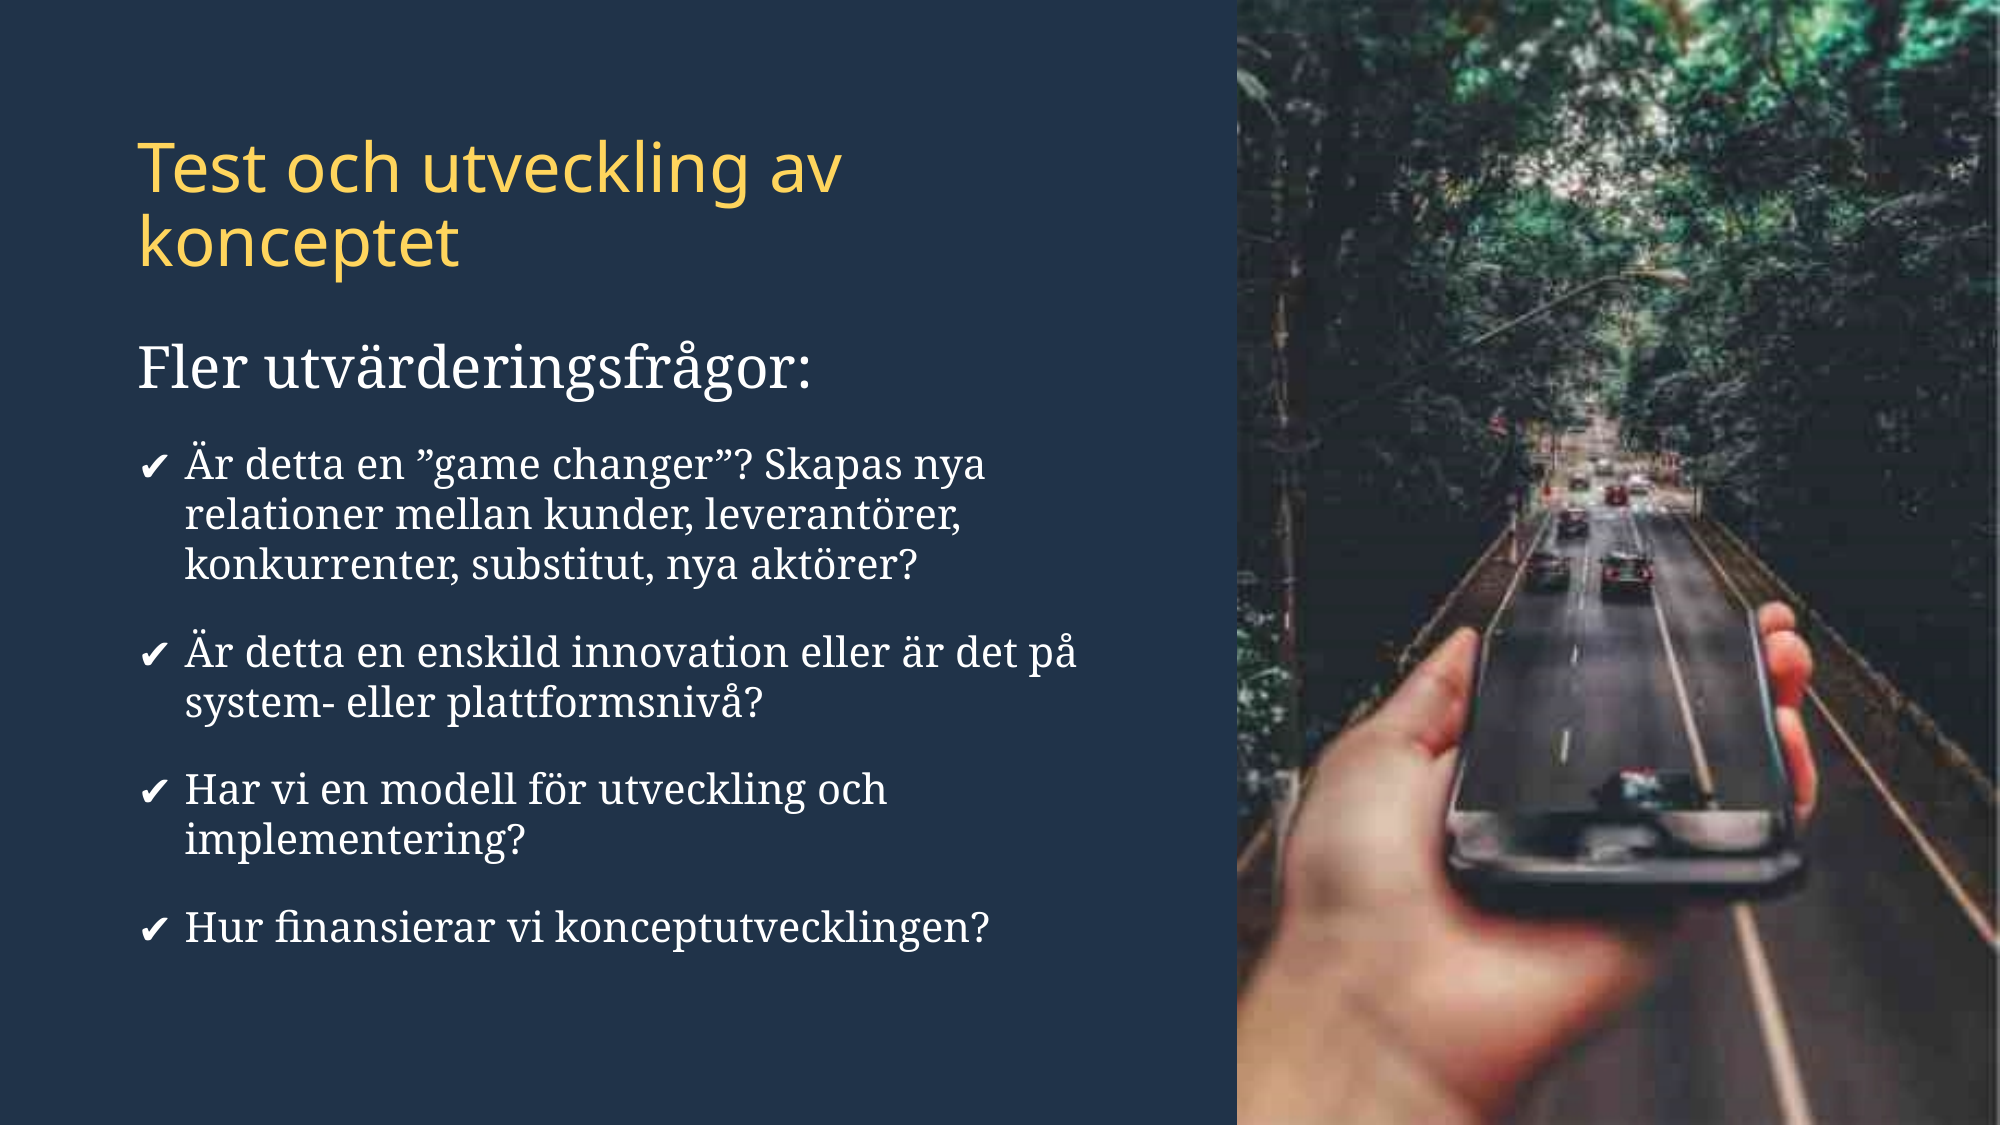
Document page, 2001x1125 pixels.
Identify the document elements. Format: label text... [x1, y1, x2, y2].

title Test och utveckling av konceptet [137, 133, 869, 291]
picture [1237, 0, 2000, 1125]
list Fler utvärderingsfrågor: Är detta en ”game changer”? Skapas nya relationer mellan kunder, leverantörer, konkurrenter, substitut, nya aktörer? Är detta en enskild innovation eller är det på system- eller plattformsnivå? Har vi en modell för utveckling och implementering? Hur finansierar vi konceptutvecklingen? [137, 330, 1113, 963]
